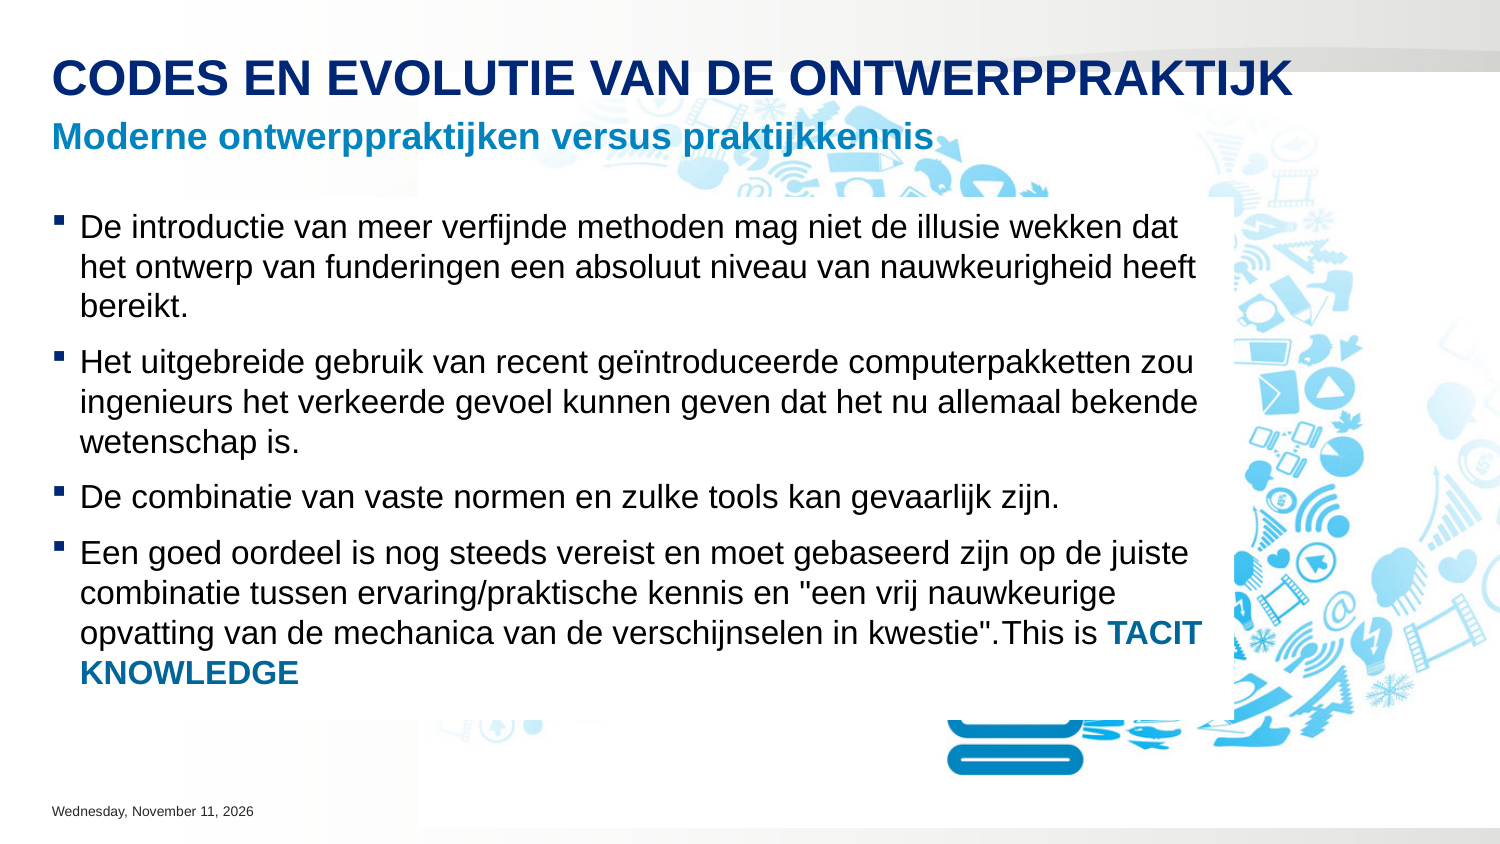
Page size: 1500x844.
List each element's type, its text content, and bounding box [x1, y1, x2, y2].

list De introductie van meer verfijnde methoden mag niet de illusie wekken dat het ontwerp van funderingen een absoluut niveau van nauwkeurigheid heeft bereikt. Het uitgebreide gebruik van recent geïntroduceerde computerpakketten zou ingenieurs het verkeerde gevoel kunnen geven dat het nu allemaal bekende wetenschap is. De combinatie van vaste normen en zulke tools kan gevaarlijk zijn. Een goed oordeel is nog steeds vereist en moet gebaseerd zijn op de juiste combinatie tussen ervaring/praktische kennis en "een vrij nauwkeurige opvatting van de mechanica van de verschijnselen in kwestie".This is TACIT KNOWLEDGE [36, 197, 418, 720]
list Moderne ontwerppraktijken versus praktijkkennis [36, 104, 418, 166]
title Codes en evolutie van de ontwerppraktijk [36, 44, 1490, 104]
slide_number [36, 795, 322, 828]
picture [0, 0, 1500, 844]
